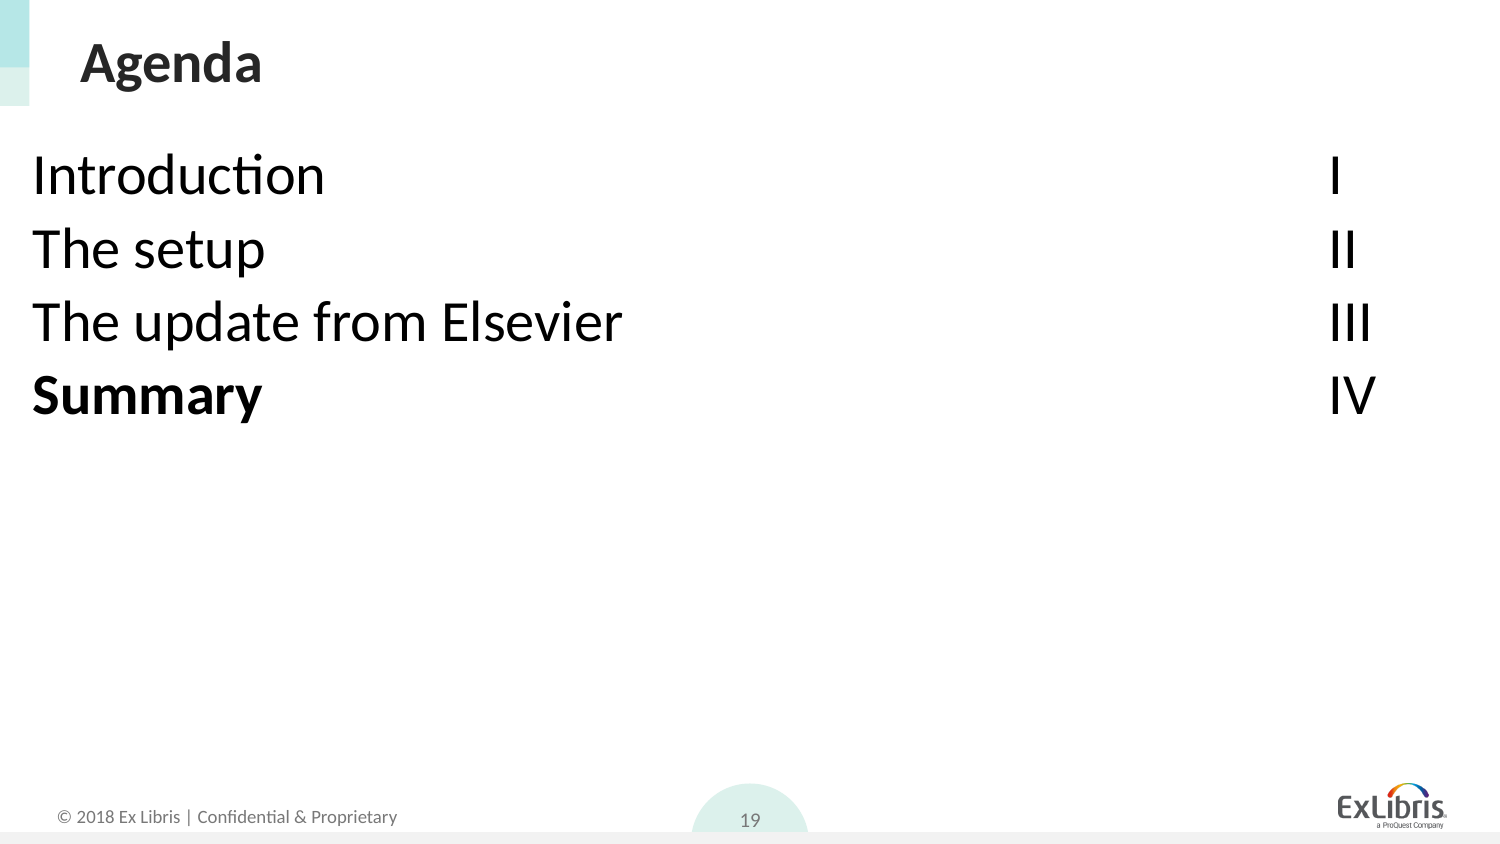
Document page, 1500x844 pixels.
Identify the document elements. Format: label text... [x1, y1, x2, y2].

table_cell III [1314, 290, 1441, 364]
table_cell IV [1314, 364, 1441, 437]
table_cell Summary [18, 364, 1314, 437]
table_cell II [1314, 217, 1441, 290]
picture [1338, 783, 1447, 829]
table_cell The setup [18, 217, 1314, 290]
table_header Introduction [18, 144, 1314, 217]
title Agenda [64, 11, 1447, 107]
table_header I [1314, 144, 1441, 217]
table_cell The update from Elsevier [18, 290, 1314, 364]
slide_number 19 [705, 789, 795, 844]
